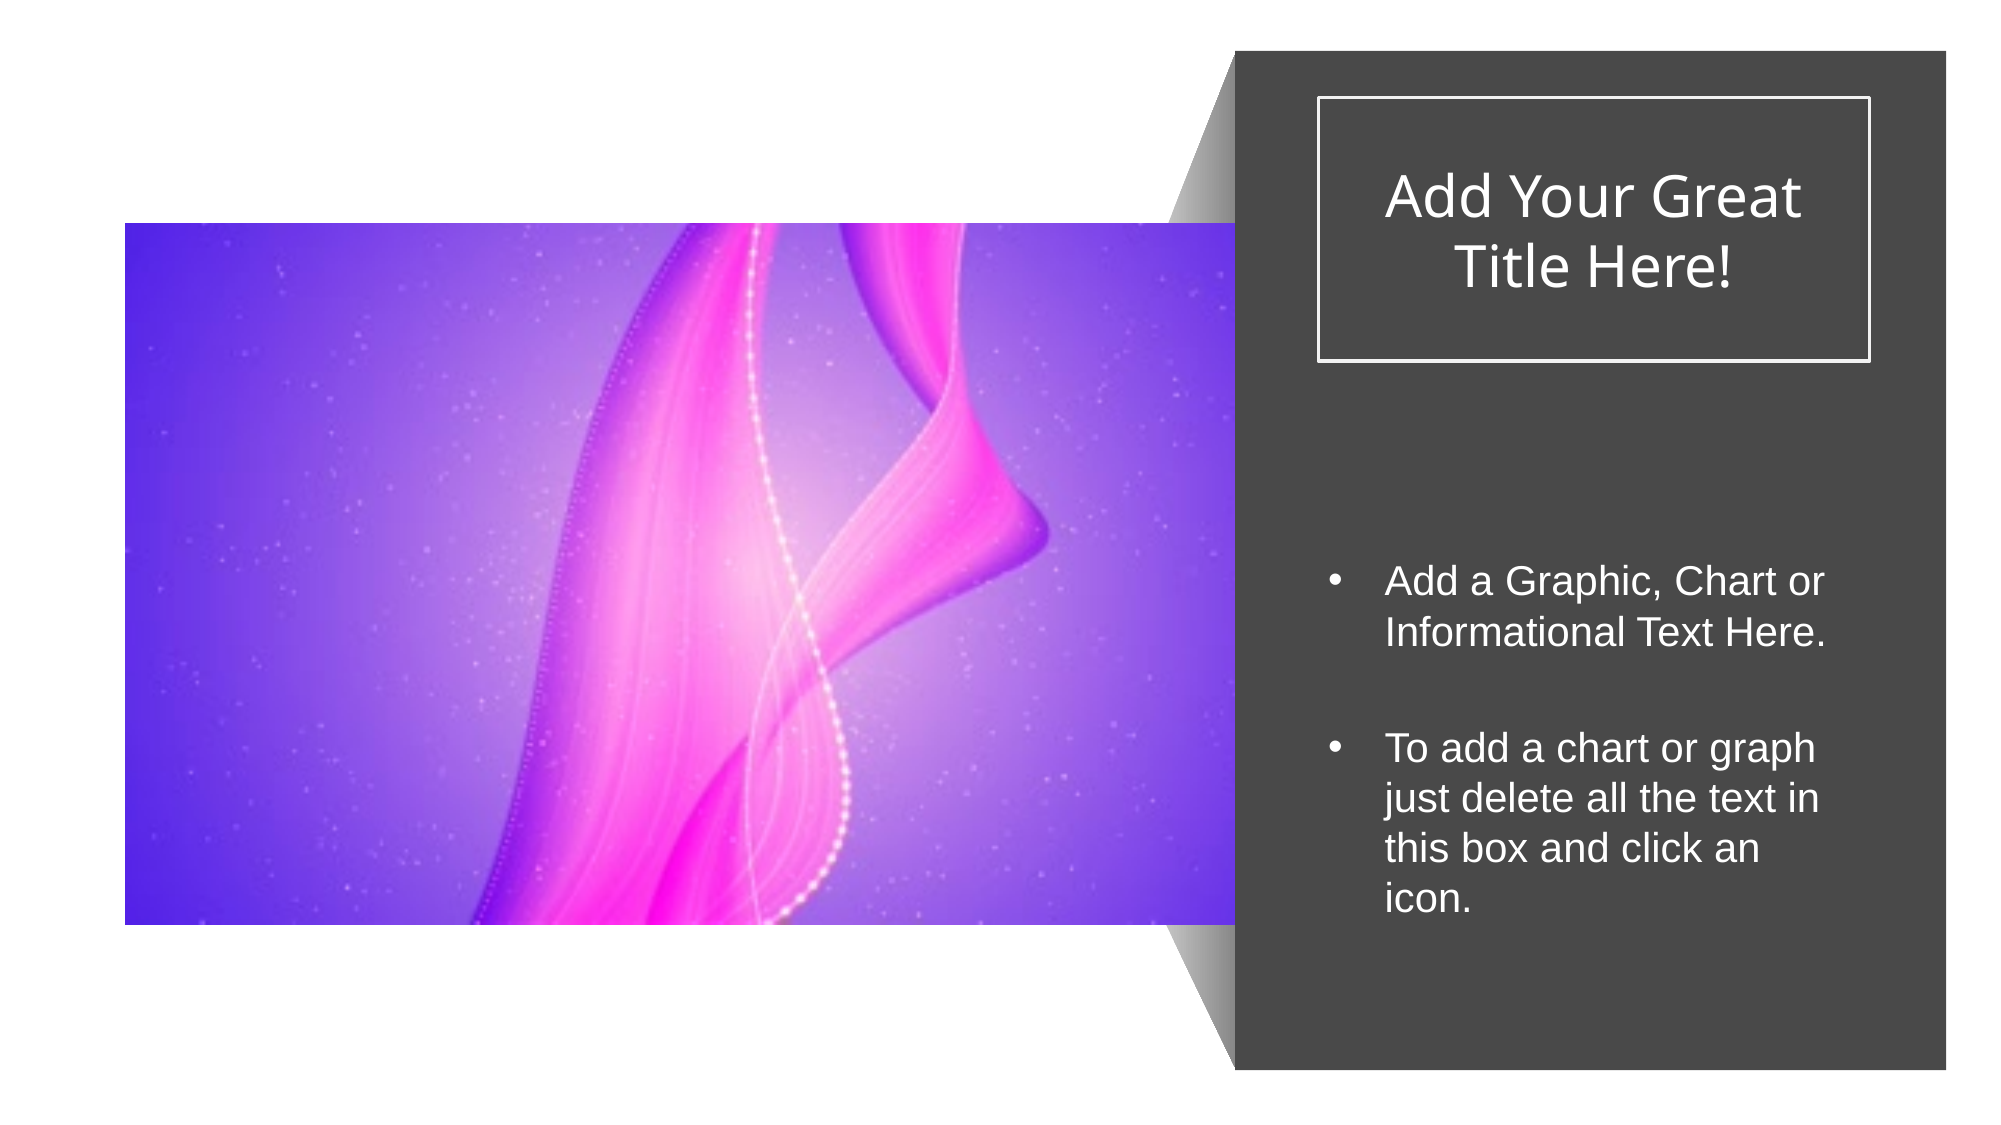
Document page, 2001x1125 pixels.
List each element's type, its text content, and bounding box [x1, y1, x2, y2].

text_box [1168, 934, 1233, 1068]
text_box Add Your Great Title Here! [1318, 97, 1870, 362]
text_box Add a Graphic, Chart or Informational Text Here. To add a chart or graph just delete all the text in this box and click an icon. [1313, 450, 1875, 1026]
text_box [1167, 53, 1233, 220]
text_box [124, 222, 1375, 926]
text_box [1233, 49, 1948, 1072]
